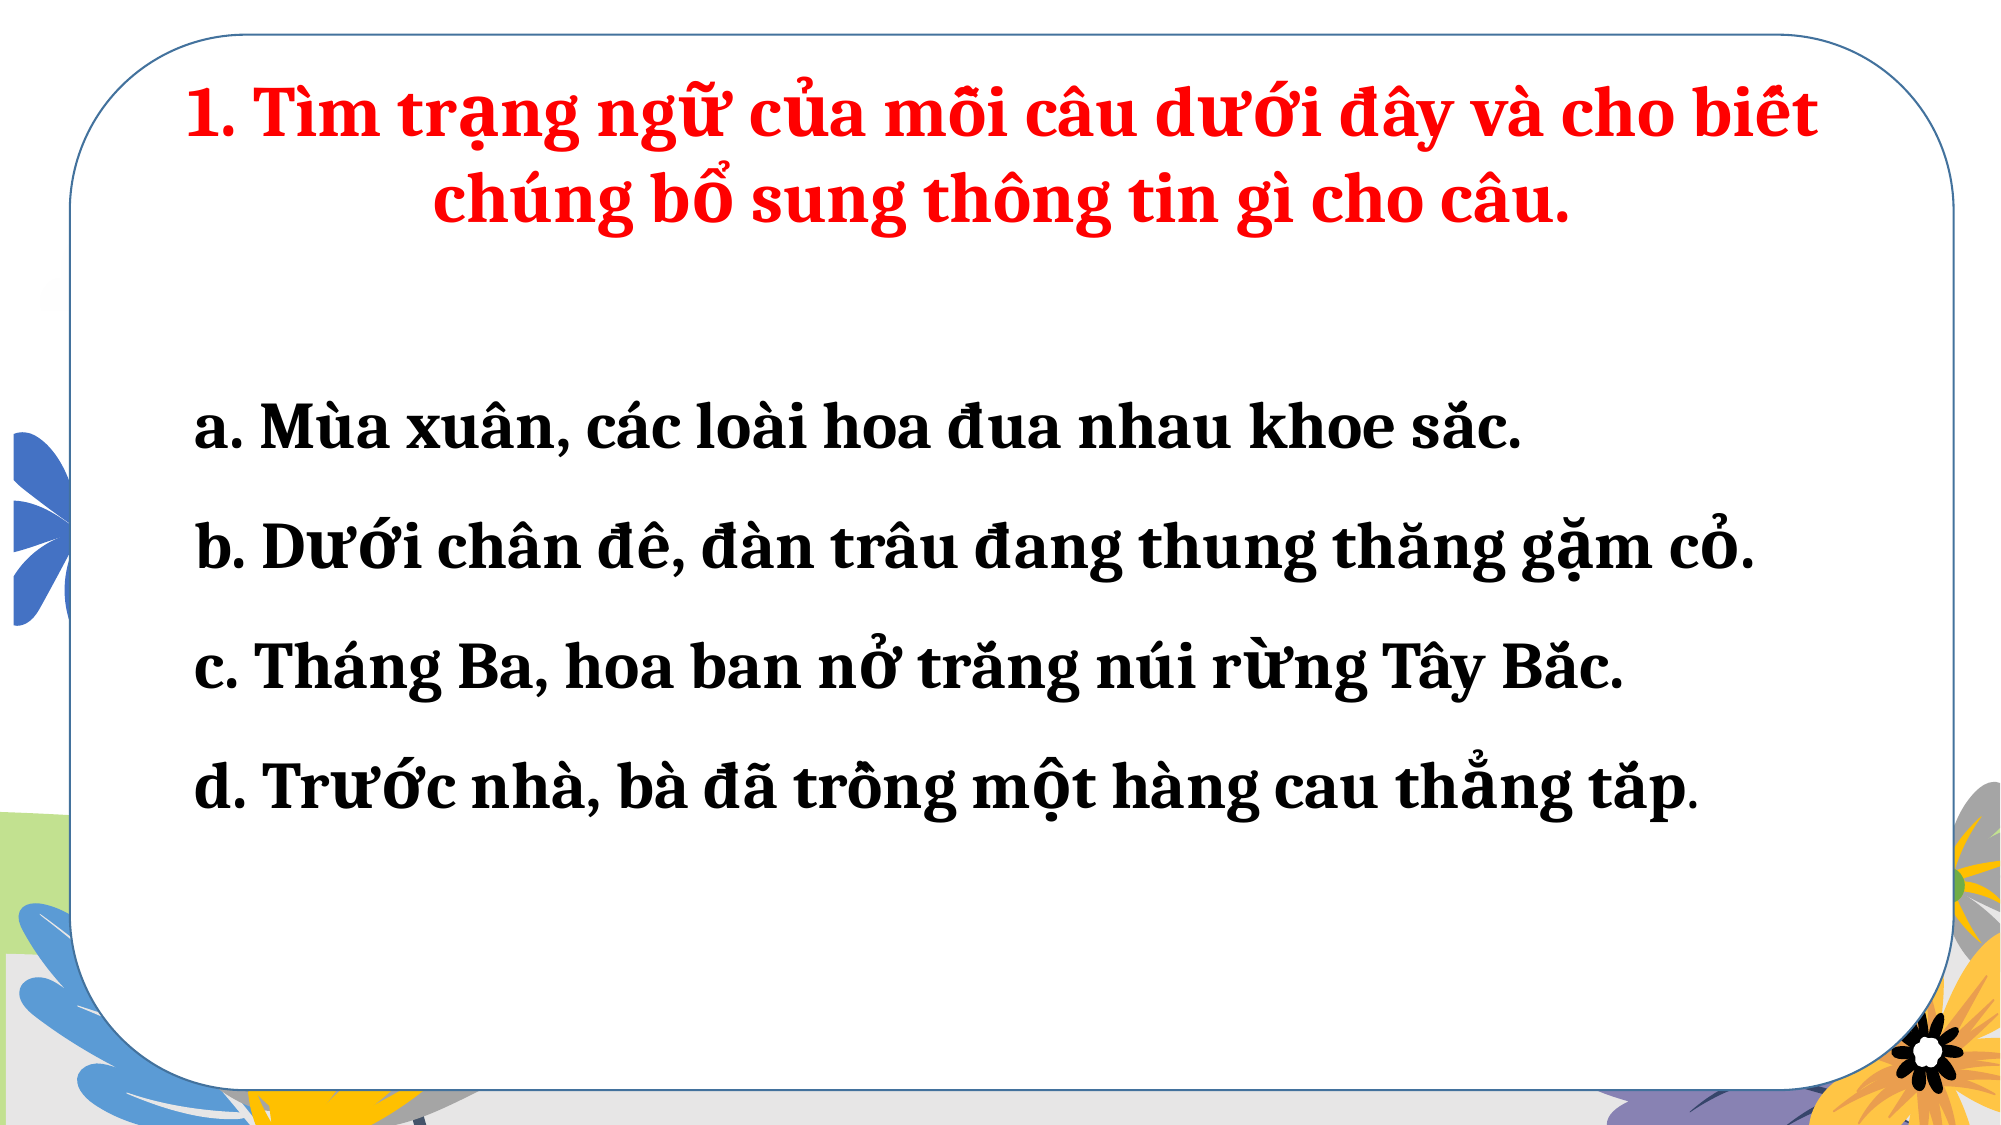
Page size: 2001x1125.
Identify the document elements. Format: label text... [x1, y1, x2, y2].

text_box [68, 69, 1955, 1092]
text_box a. Mùa xuân, các loài hoa đua nhau khoe sắc. b. Dưới chân đê, đàn trâu đang thung thăng gặm cỏ. c. Tháng Ba, hoa ban nở trắng núi rừng Tây Bắc. d. Trước nhà, bà đã trồng một hàng cau thẳng tắp. [179, 334, 1836, 829]
text_box 1. Tìm trạng ngữ của mỗi câu dưới đây và cho biết chúng bổ sung thông tin gì cho câu. [121, 56, 1885, 245]
text_box [159, 33, 1864, 56]
